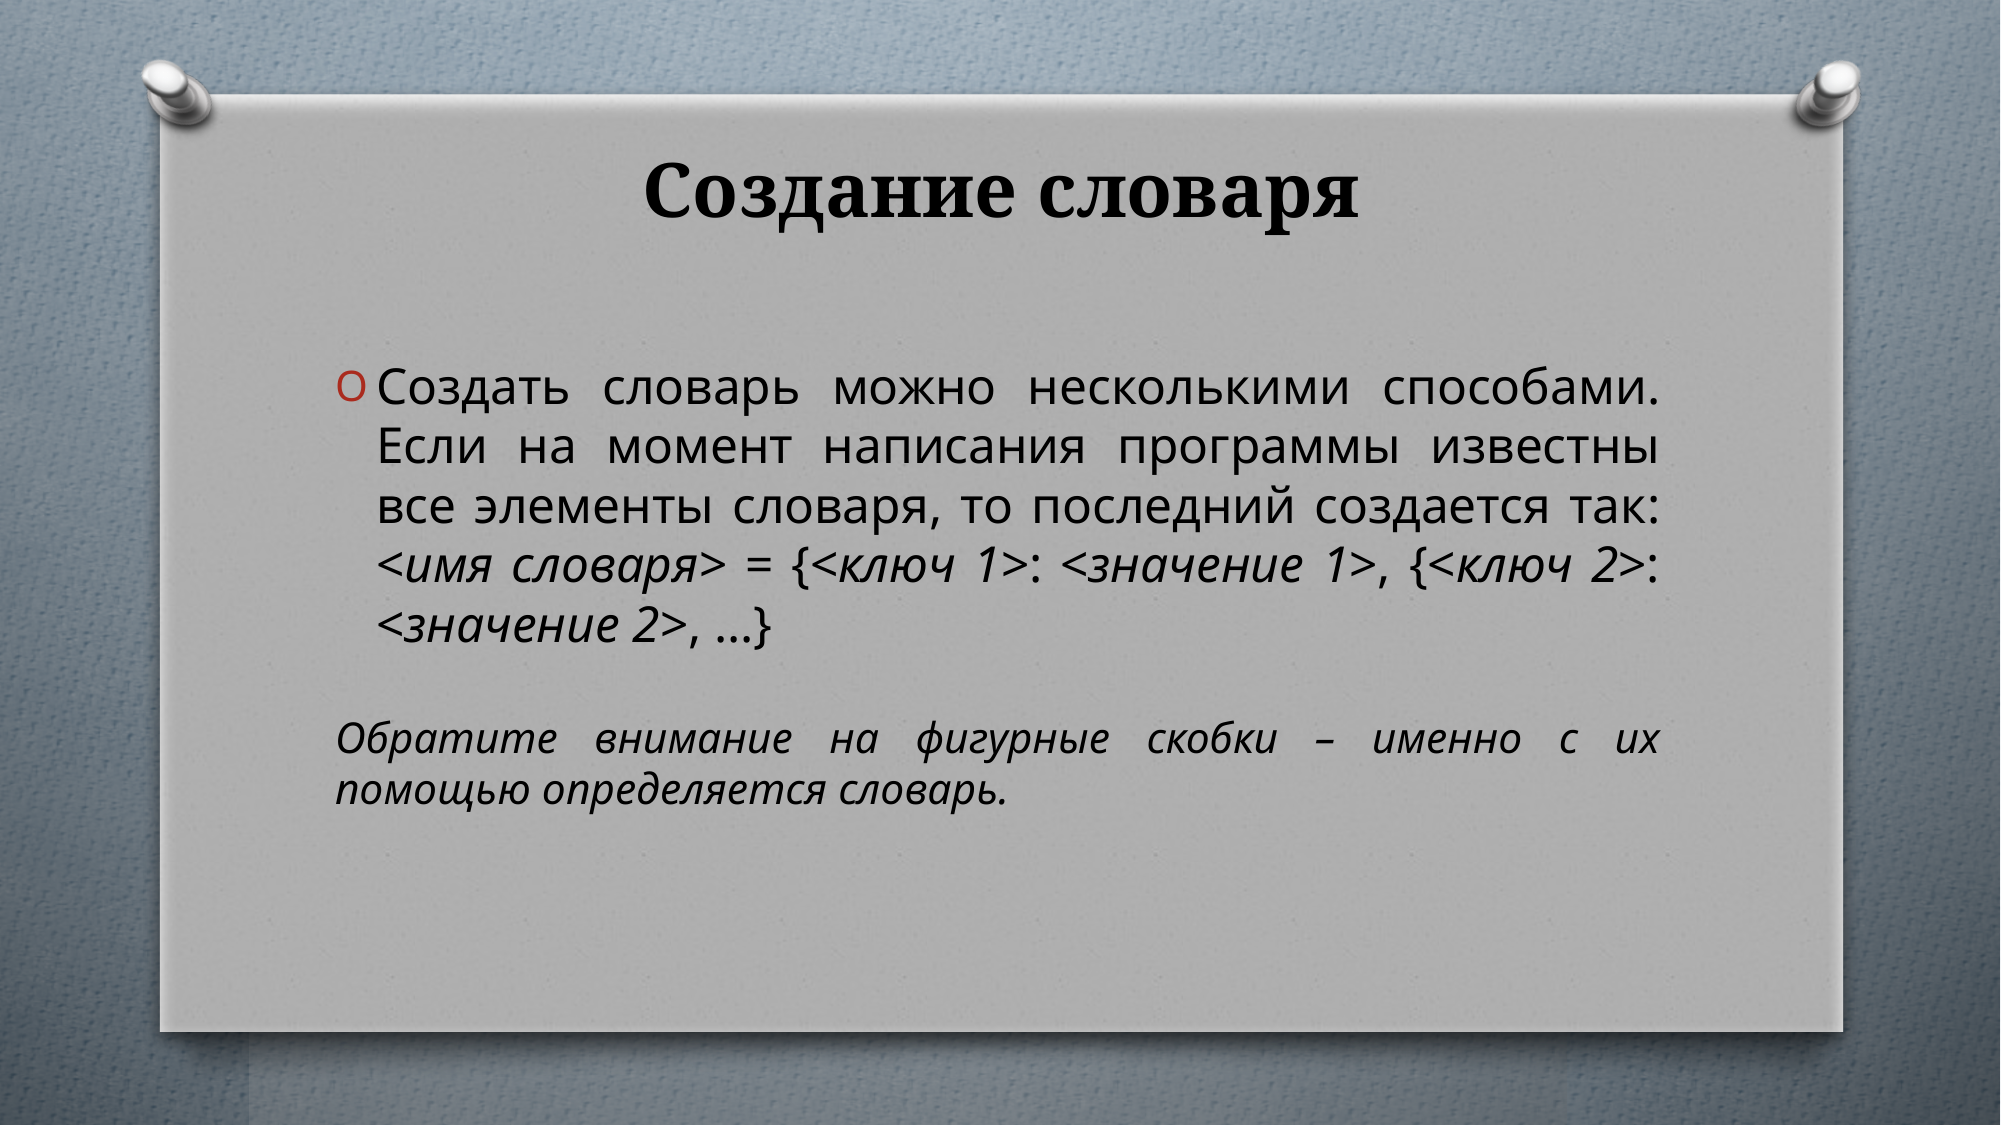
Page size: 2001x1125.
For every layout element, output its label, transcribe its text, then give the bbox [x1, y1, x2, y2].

picture [107, 24, 256, 158]
picture [1764, 30, 1911, 161]
list Создать словарь можно несколькими способами. Если на момент написания программы известны все элементы словаря, то последний создается так: <имя словаря> = {<ключ 1>: <значение 1>, {<ключ 2>: <значение 2>, ...} Обратите внимание на фигурные скобки – именно с их помощью определяется словарь. [320, 347, 1676, 939]
title Создание словаря [239, 134, 1763, 332]
